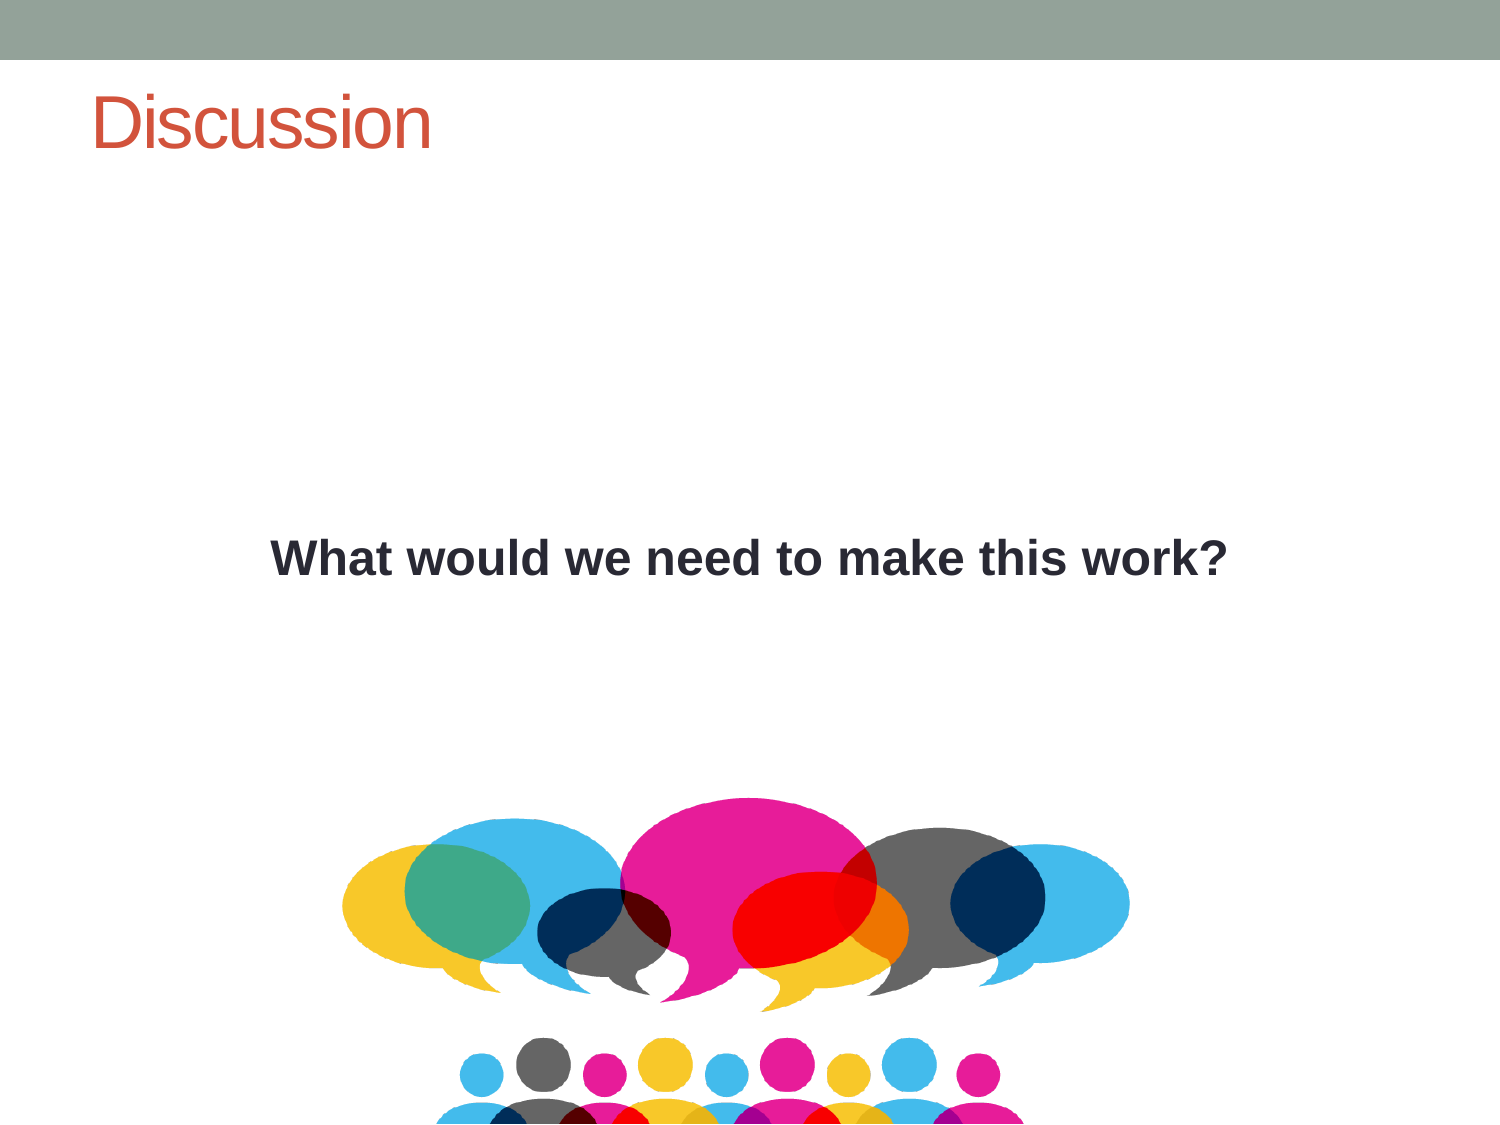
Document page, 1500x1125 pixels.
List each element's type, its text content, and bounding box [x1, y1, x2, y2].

picture [325, 787, 1151, 1124]
title Discussion [75, 37, 1425, 200]
list What would we need to make this work? [75, 262, 1425, 1063]
